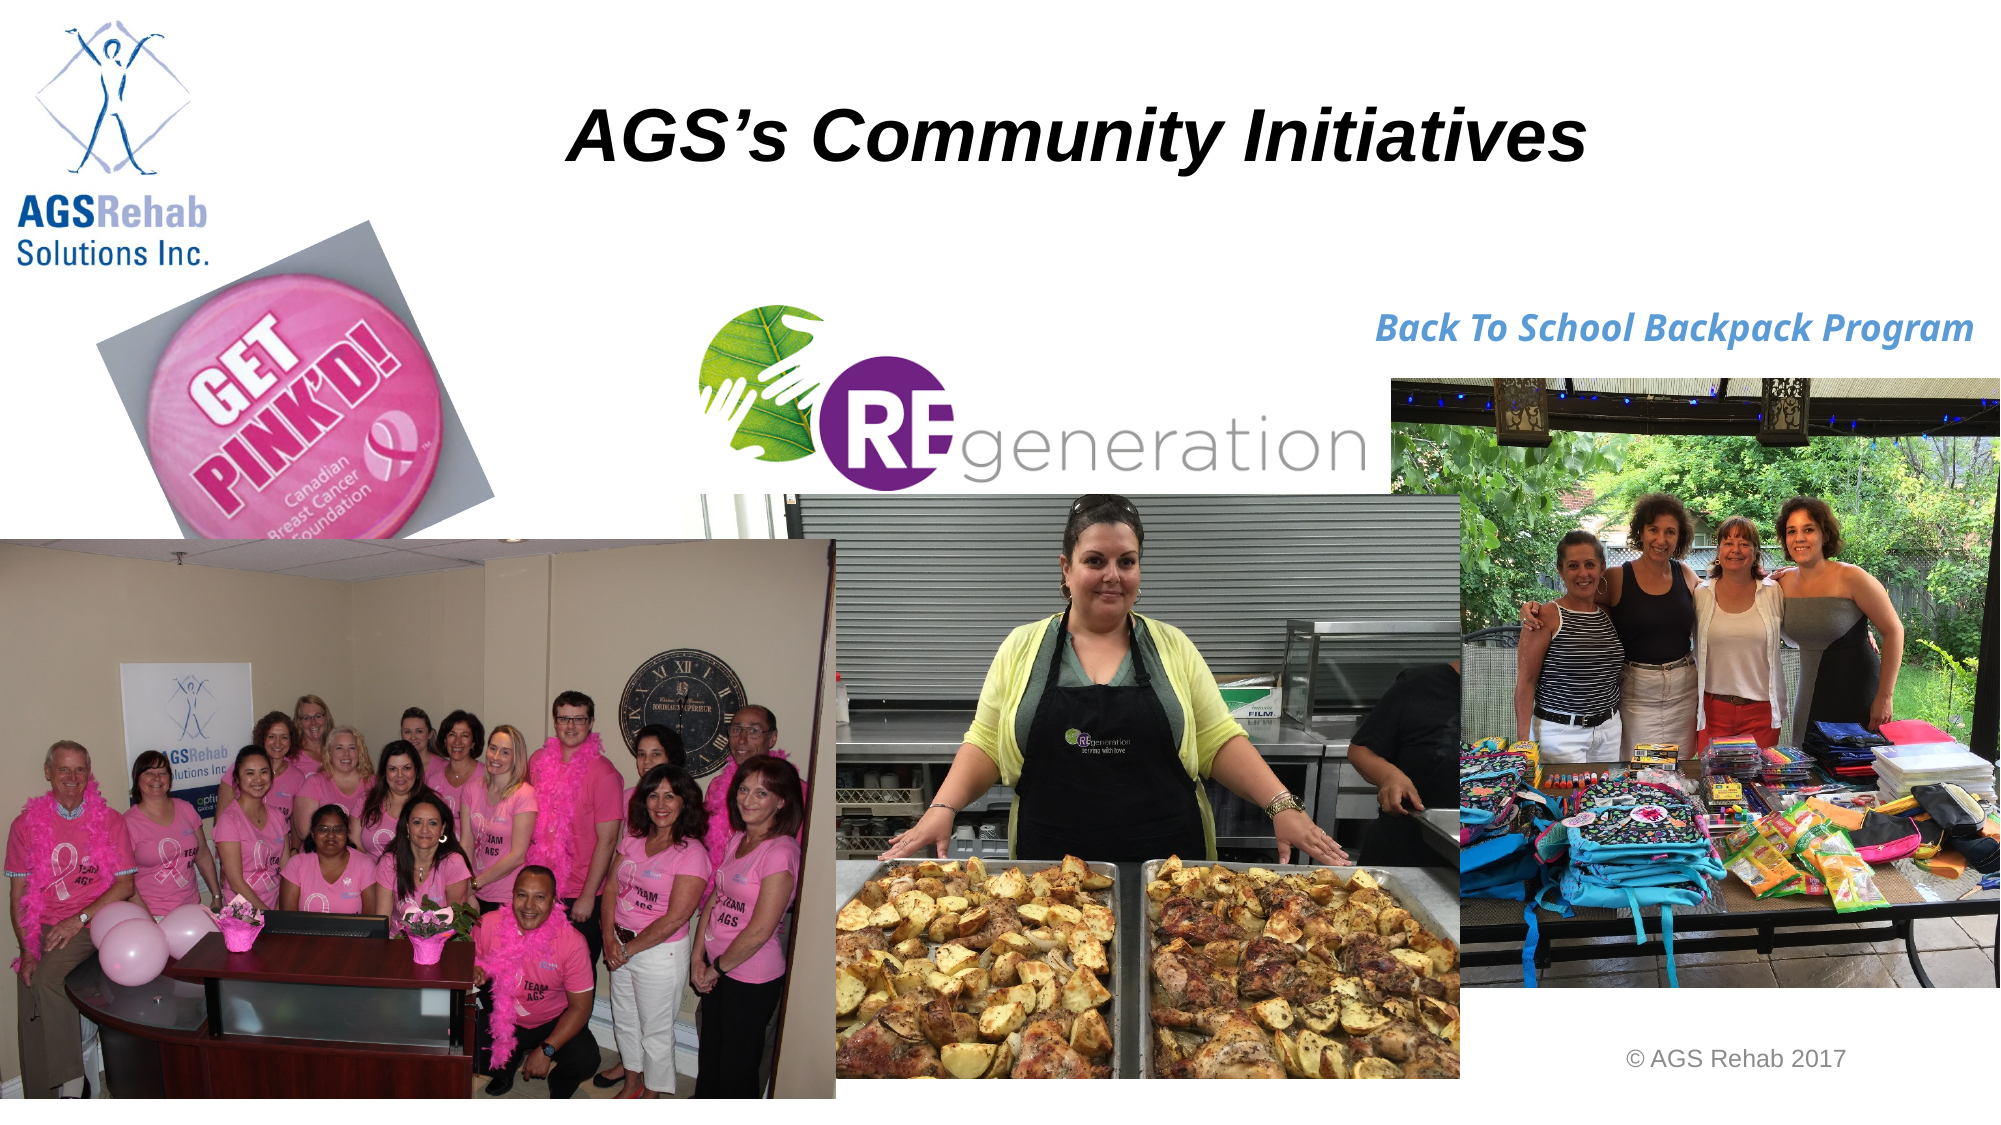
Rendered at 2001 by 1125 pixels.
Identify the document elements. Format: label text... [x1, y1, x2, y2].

text_box Back To School Backpack Program [1359, 296, 1991, 357]
title AGS’s Community Initiatives [382, 81, 1796, 193]
picture [0, 0, 2000, 1099]
text_box [445, 300, 1505, 539]
slide_number © AGS Rehab 2017 [1412, 1042, 1863, 1103]
picture [699, 305, 1365, 491]
